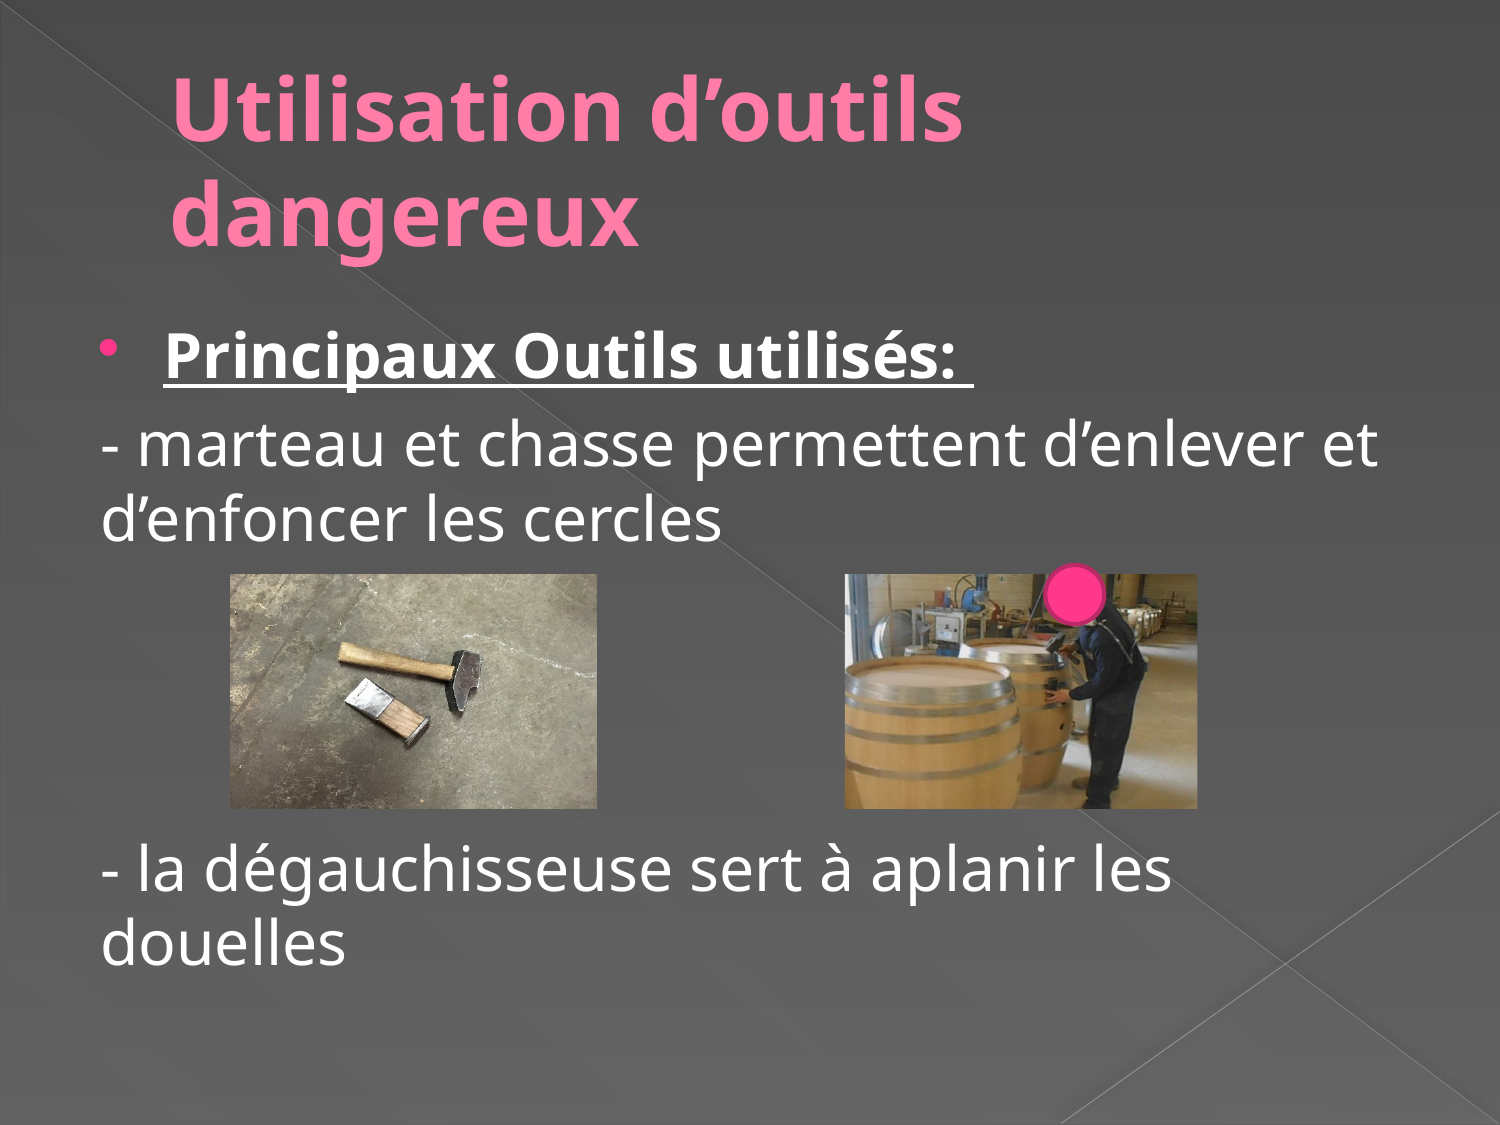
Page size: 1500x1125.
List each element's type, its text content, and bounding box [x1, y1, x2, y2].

title Utilisation d’outils dangereux [75, 43, 1425, 274]
list Principaux Outils utilisés: - marteau et chasse permettent d’enlever et d’enfoncer les cercles - la dégauchisseuse sert à aplanir les douelles [75, 308, 1425, 1059]
picture [229, 573, 597, 810]
picture [844, 573, 1198, 810]
